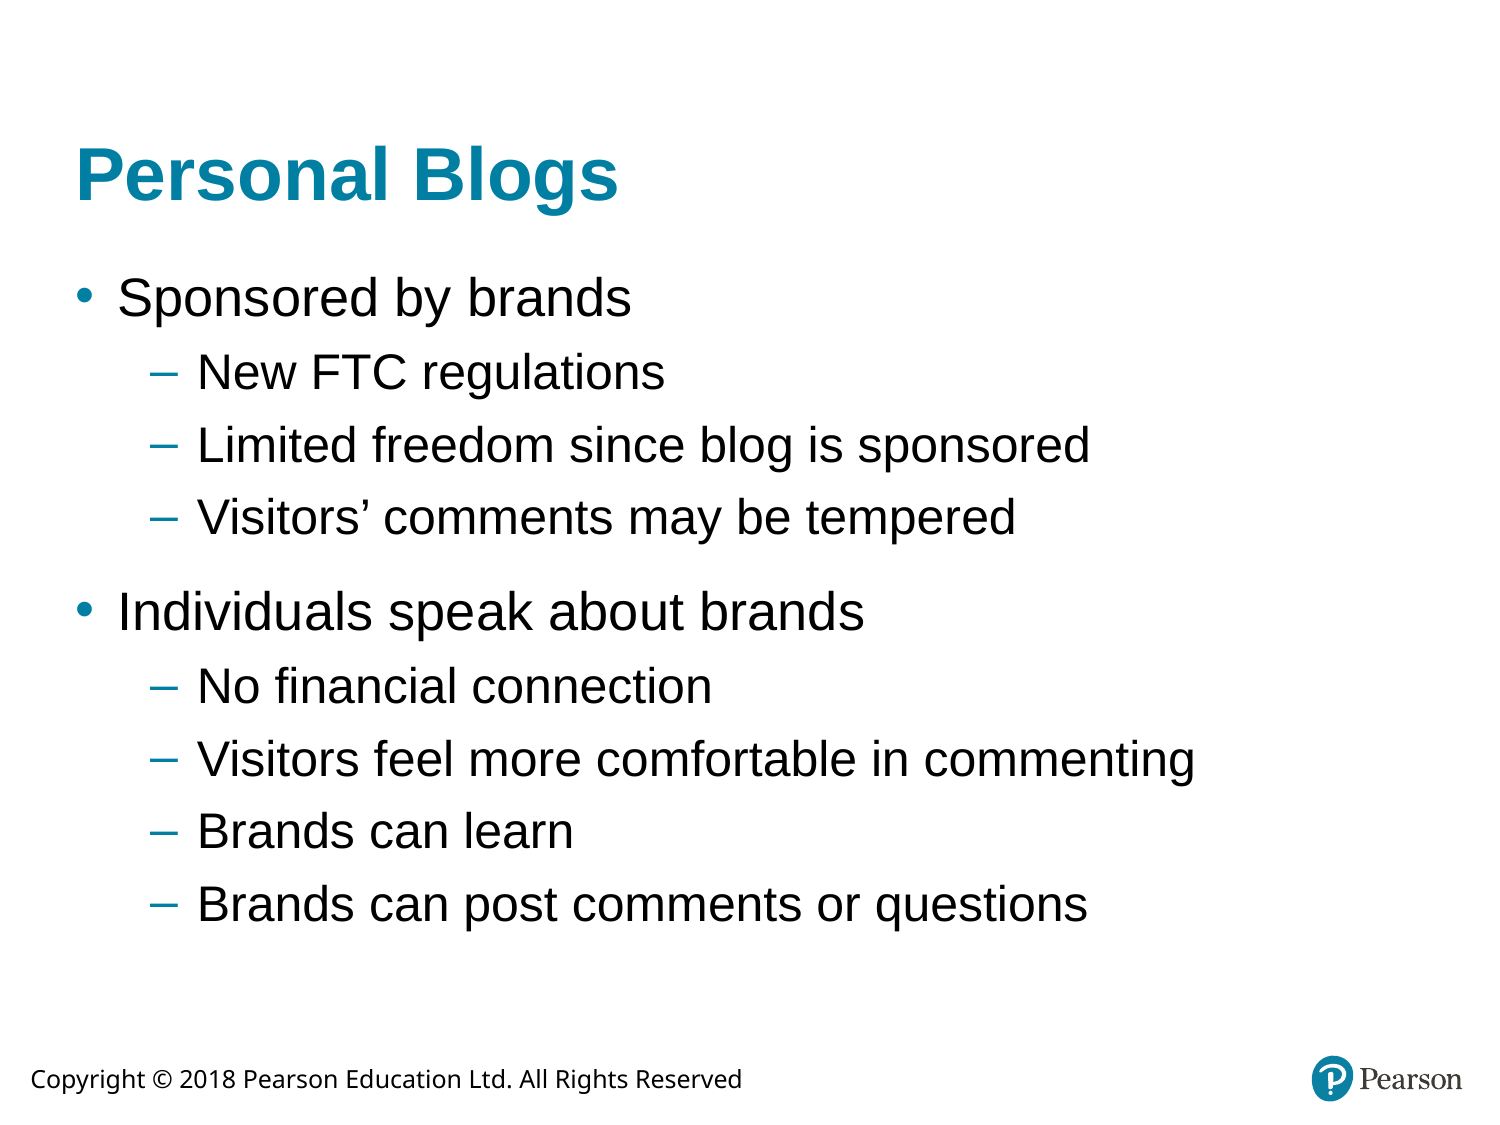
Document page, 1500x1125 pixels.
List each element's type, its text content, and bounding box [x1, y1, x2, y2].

list Sponsored by brands New FTC regulations Limited freedom since blog is sponsored Visitors’ comments may be tempered Individuals speak about brands No financial connection Visitors feel more comfortable in commenting Brands can learn Brands can post comments or questions [75, 262, 1425, 1005]
title Personal Blogs [75, 35, 1425, 216]
